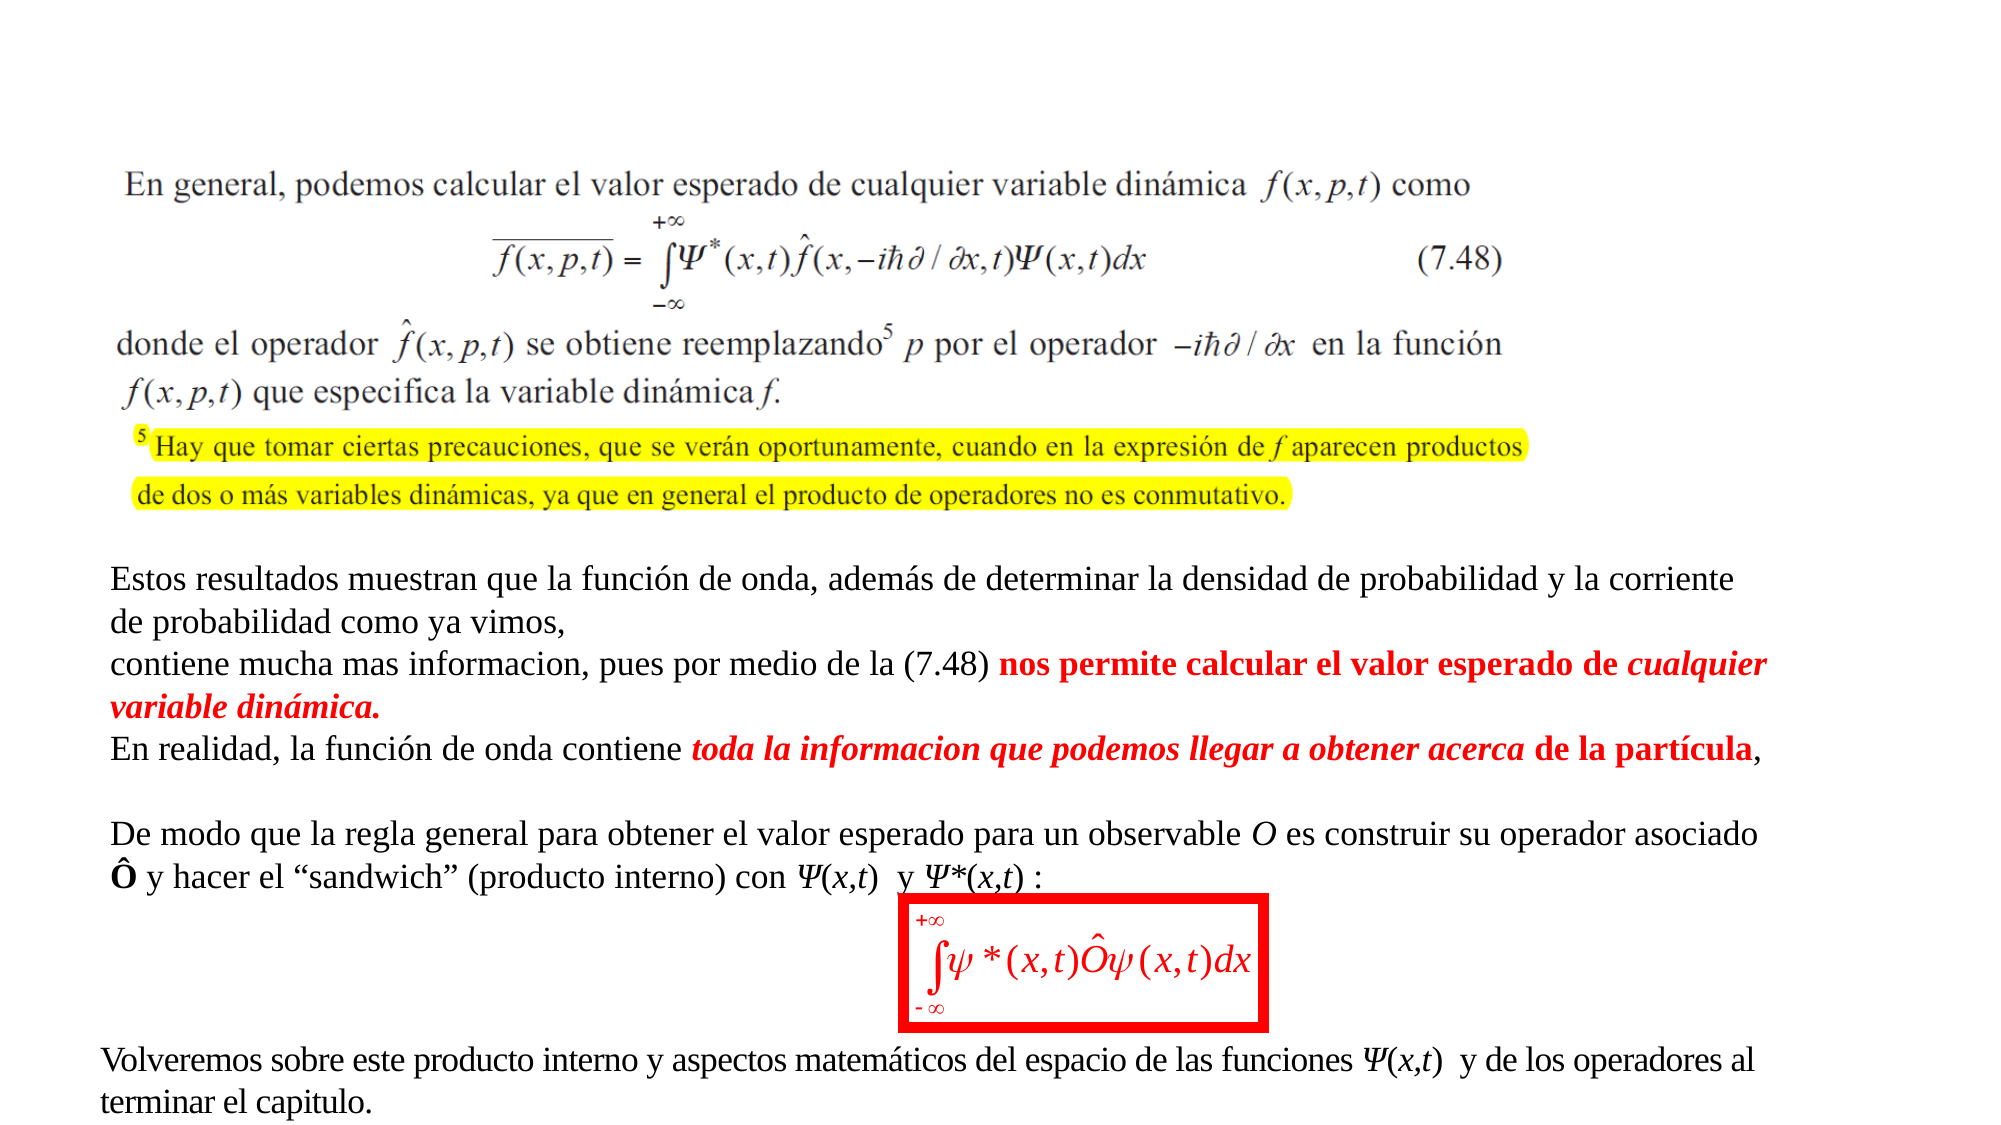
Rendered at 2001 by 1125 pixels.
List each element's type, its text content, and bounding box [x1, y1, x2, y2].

text_box Volveremos sobre este producto interno y aspectos matemáticos del espacio de las funciones Ψ(x,t) y de los operadores al terminar el capitulo. [85, 1028, 1816, 1108]
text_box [908, 903, 1259, 1023]
picture [101, 312, 1519, 413]
text_box Estos resultados muestran que la función de onda, además de determinar la densidad de probabilidad y la corriente de probabilidad como ya vimos, contiene mucha mas informacion, pues por medio de la (7.48) nos permite calcular el valor esperado de cualquier variable dinámica. En realidad, la función de onda contiene toda la informacion que podemos llegar a obtener acerca de la partícula, De modo que la regla general para obtener el valor esperado para un observable O es construir su operador asociado Ô y hacer el “sandwich” (producto interno) con Ψ(x,t) y Ψ*(x,t) : [94, 547, 1783, 809]
text_box [69, 611, 1777, 814]
picture [112, 418, 1531, 522]
picture [108, 149, 1527, 311]
